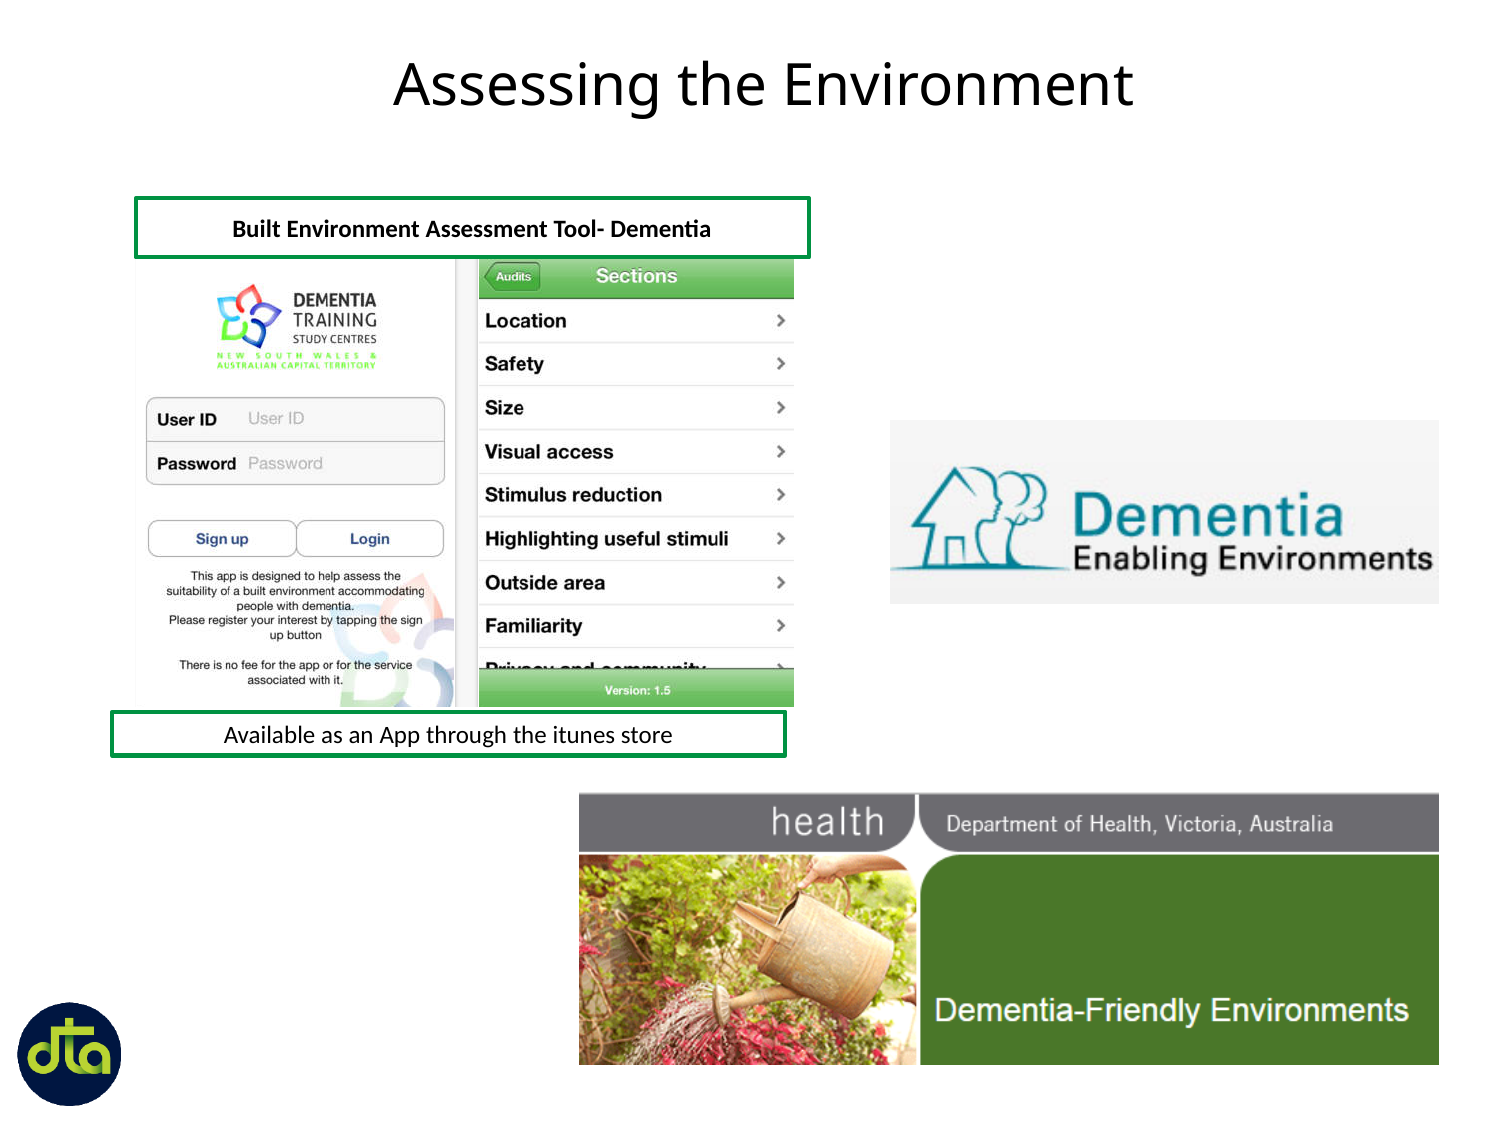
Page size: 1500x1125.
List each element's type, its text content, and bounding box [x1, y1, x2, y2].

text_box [111, 198, 810, 756]
picture [890, 420, 1439, 604]
picture [17, 1002, 121, 1106]
text_box Assessing the Environment [88, 27, 1439, 138]
picture [579, 792, 1439, 1065]
